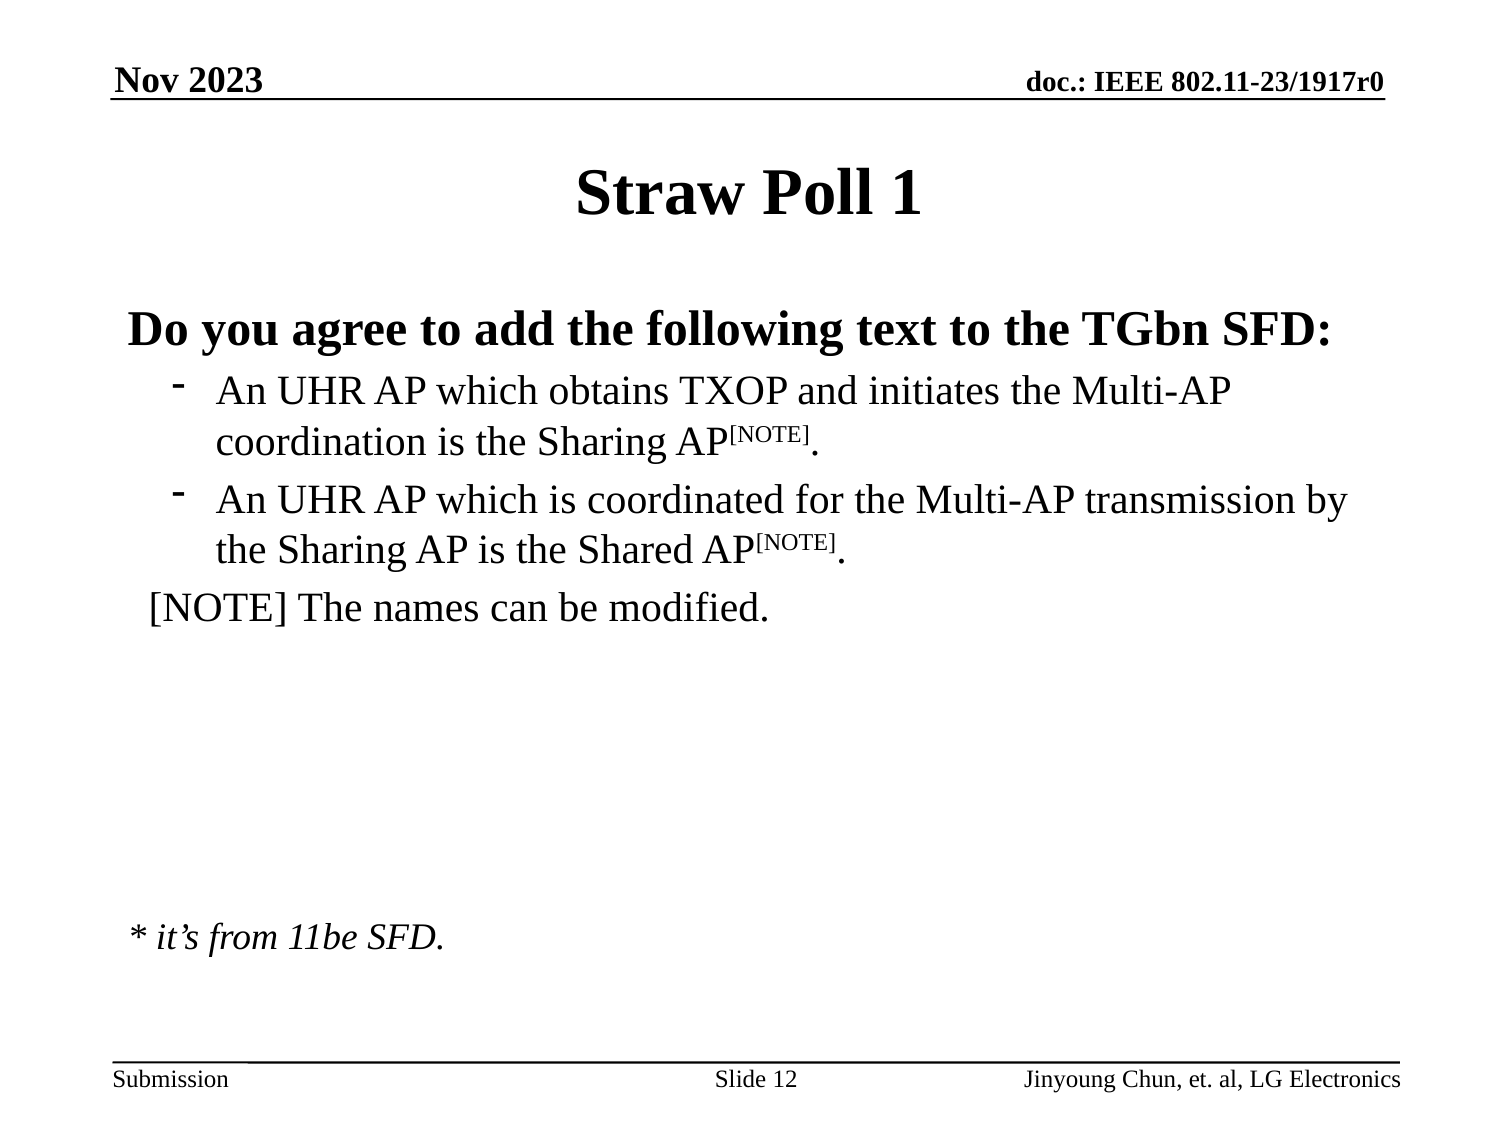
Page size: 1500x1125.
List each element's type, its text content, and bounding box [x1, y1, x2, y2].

slide_number Slide 12 [712, 1061, 800, 1093]
footer Jinyoung Chun, et. al, LG Electronics [1018, 1061, 1402, 1093]
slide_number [114, 54, 265, 101]
list Do you agree to add the following text to the TGbn SFD: An UHR AP which obtains TXOP and initiates the Multi-AP coordination is the Sharing AP[NOTE]. An UHR AP which is coordinated for the Multi-AP transmission by the Sharing AP is the Shared AP[NOTE]. [NOTE] The names can be modified. * it’s from 11be SFD. [112, 287, 1388, 1000]
title Straw Poll 1 [112, 112, 1388, 263]
